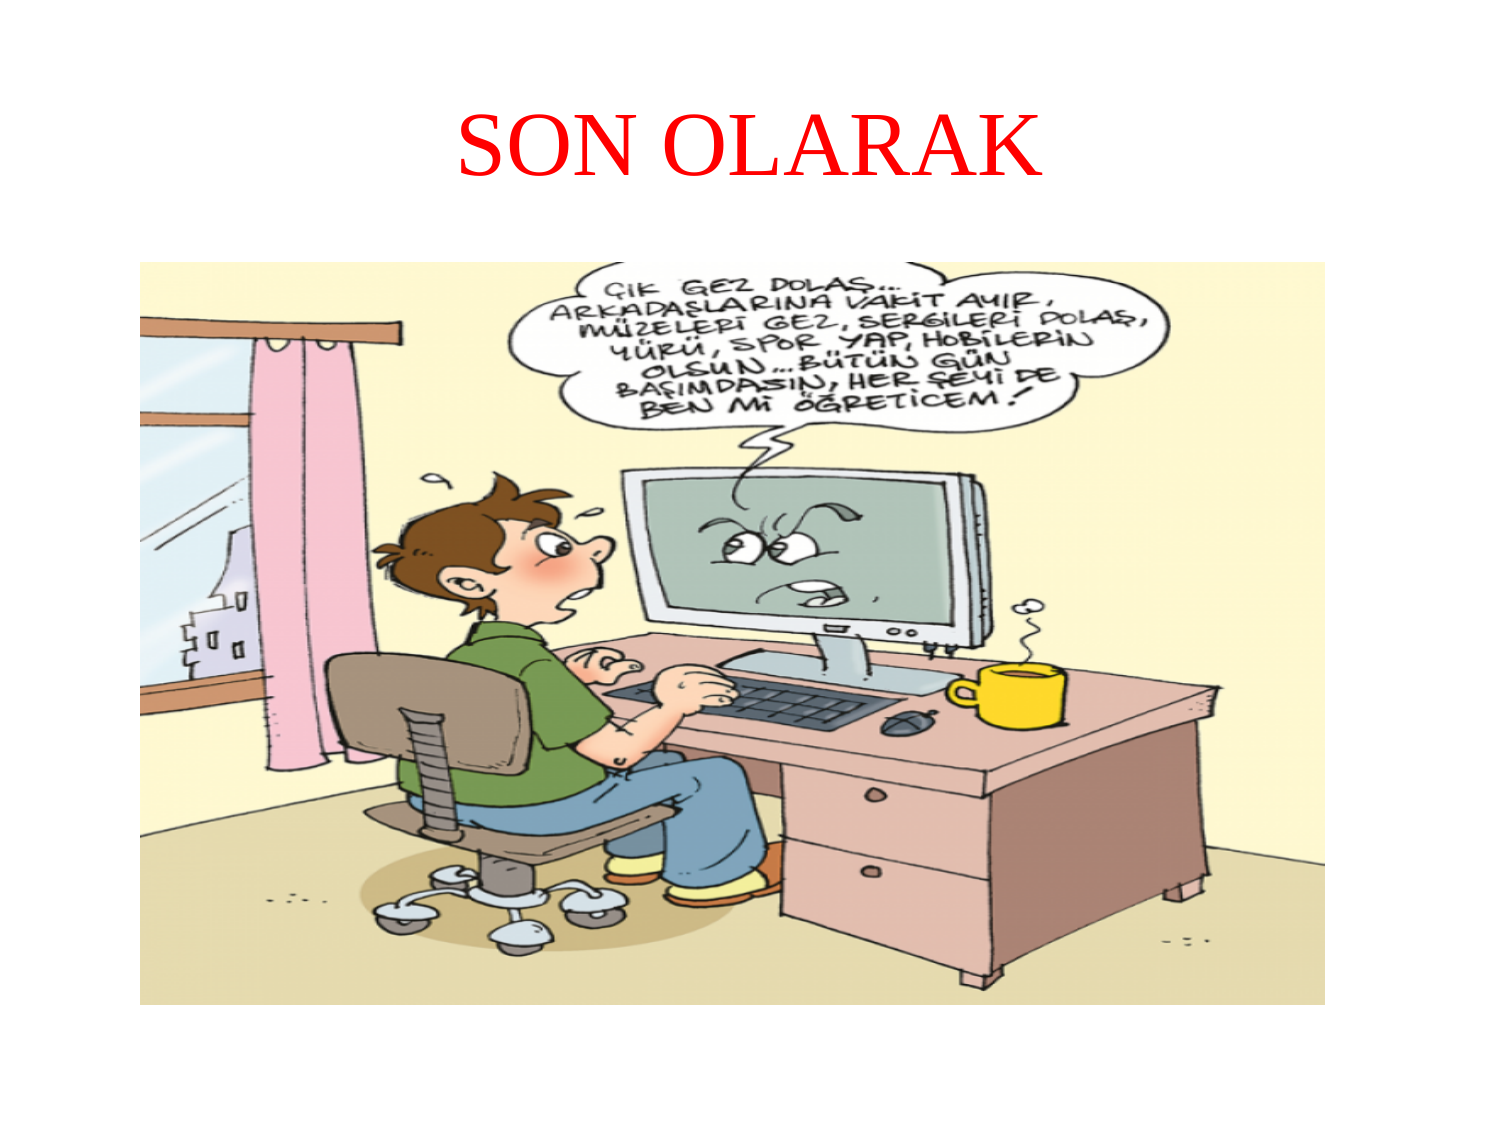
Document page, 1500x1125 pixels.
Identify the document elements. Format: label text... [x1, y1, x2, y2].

title SON OLARAK [75, 45, 1425, 233]
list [140, 262, 1325, 1006]
